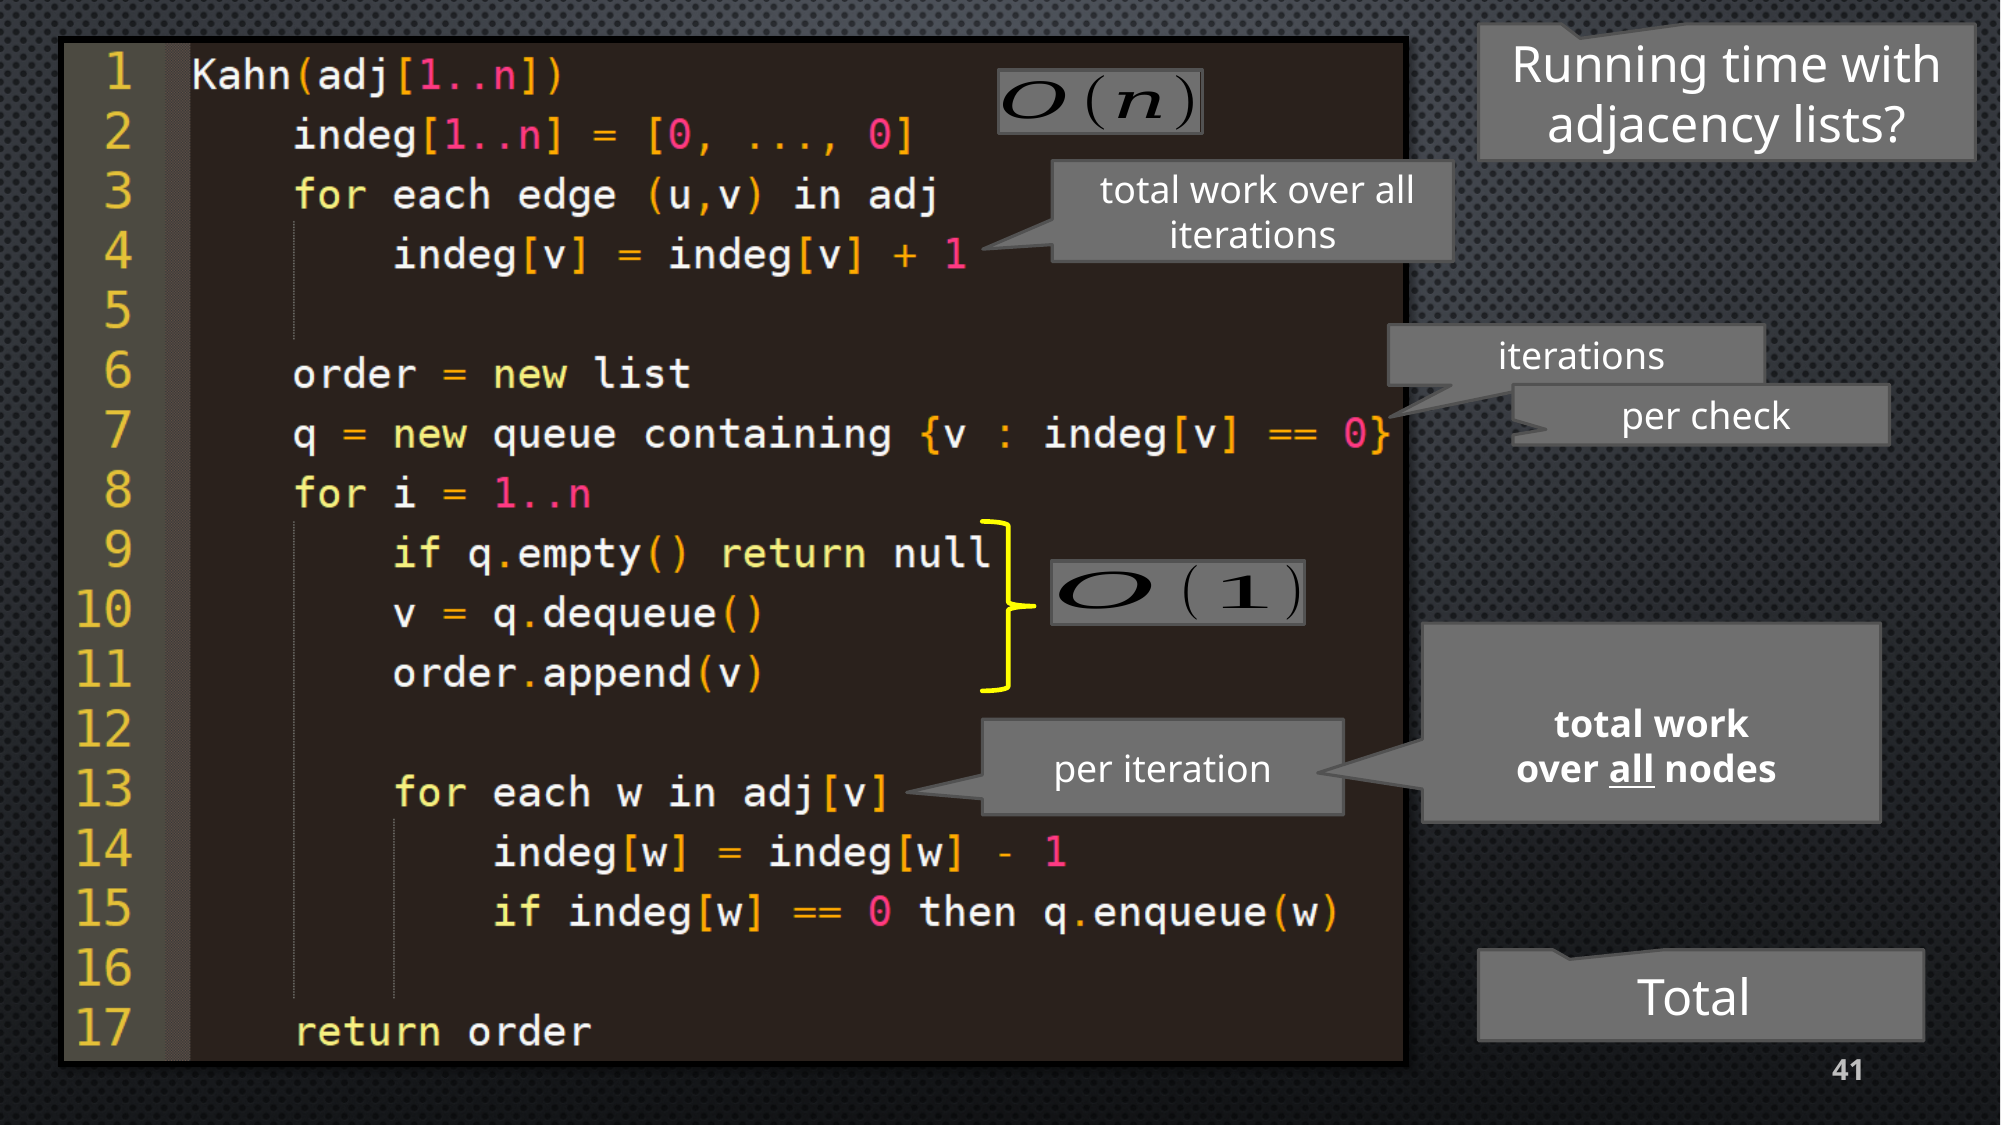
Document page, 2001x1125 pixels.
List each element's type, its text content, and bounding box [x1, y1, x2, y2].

slide_number 41 [1790, 1041, 1881, 1101]
picture [63, 42, 1404, 1062]
text_box Running time with adjacency lists? [1476, 22, 1977, 163]
